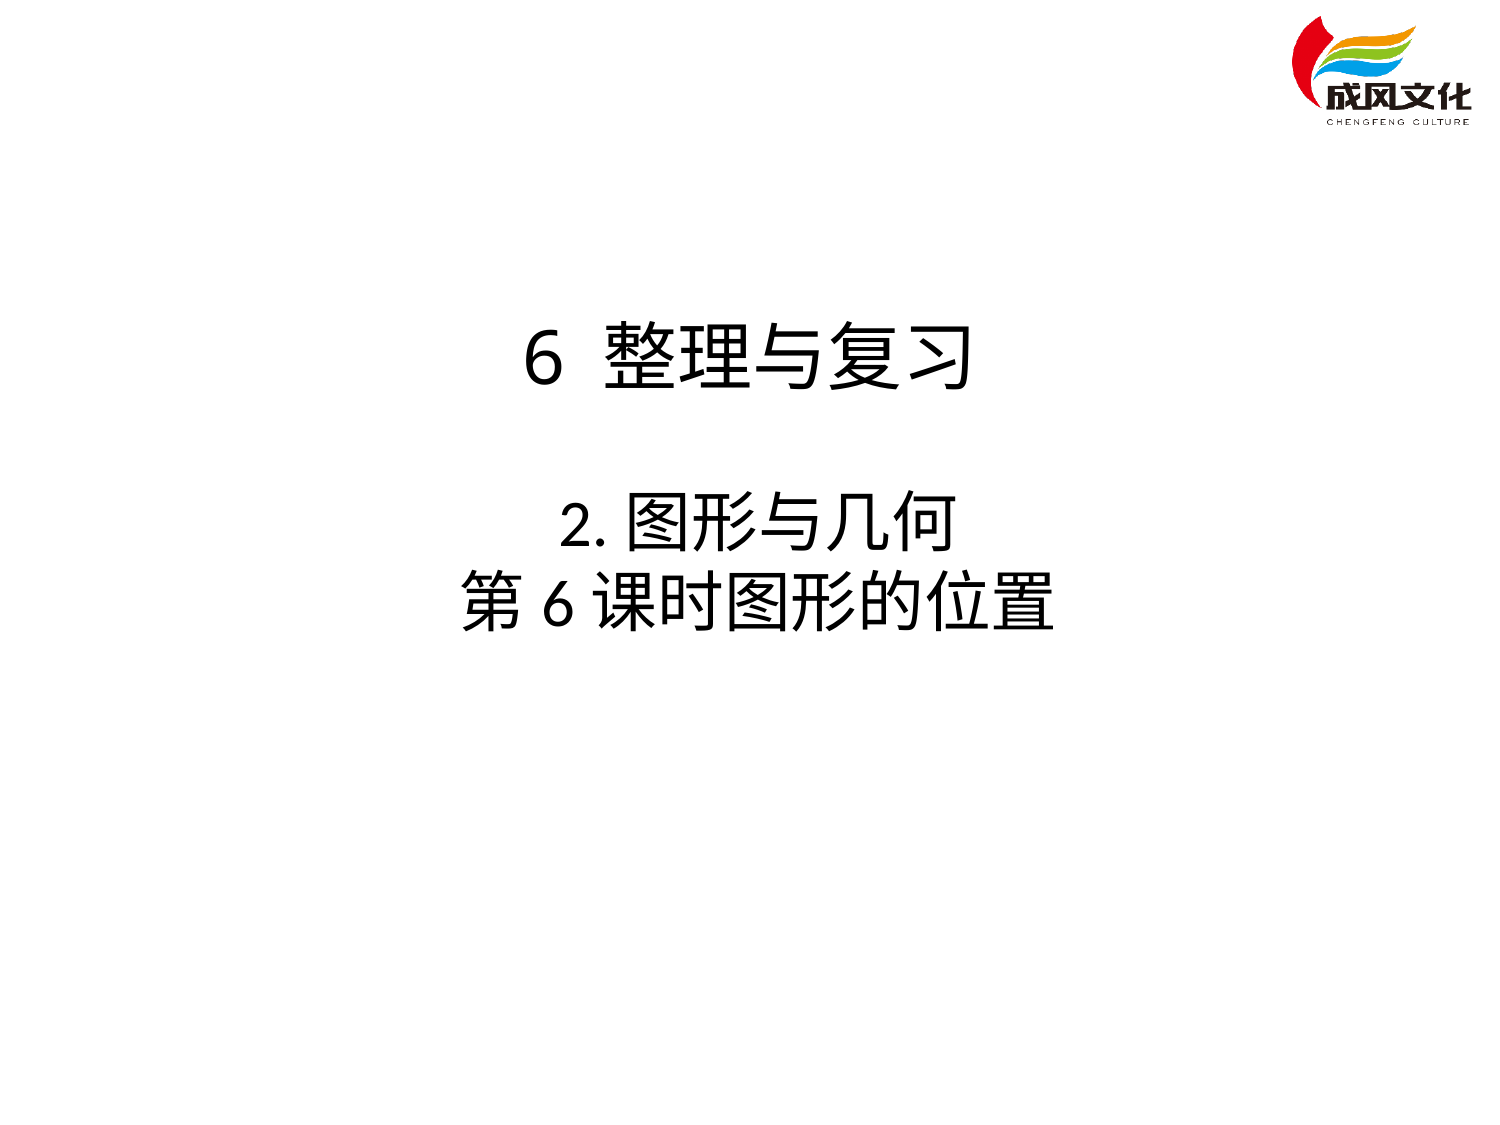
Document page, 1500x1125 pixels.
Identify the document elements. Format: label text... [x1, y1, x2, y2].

text_box 6 整理与复习 [259, 302, 1240, 408]
text_box 2.图形与几何 第6课时图形的位置 [273, 472, 1243, 647]
picture [1281, 0, 1489, 136]
